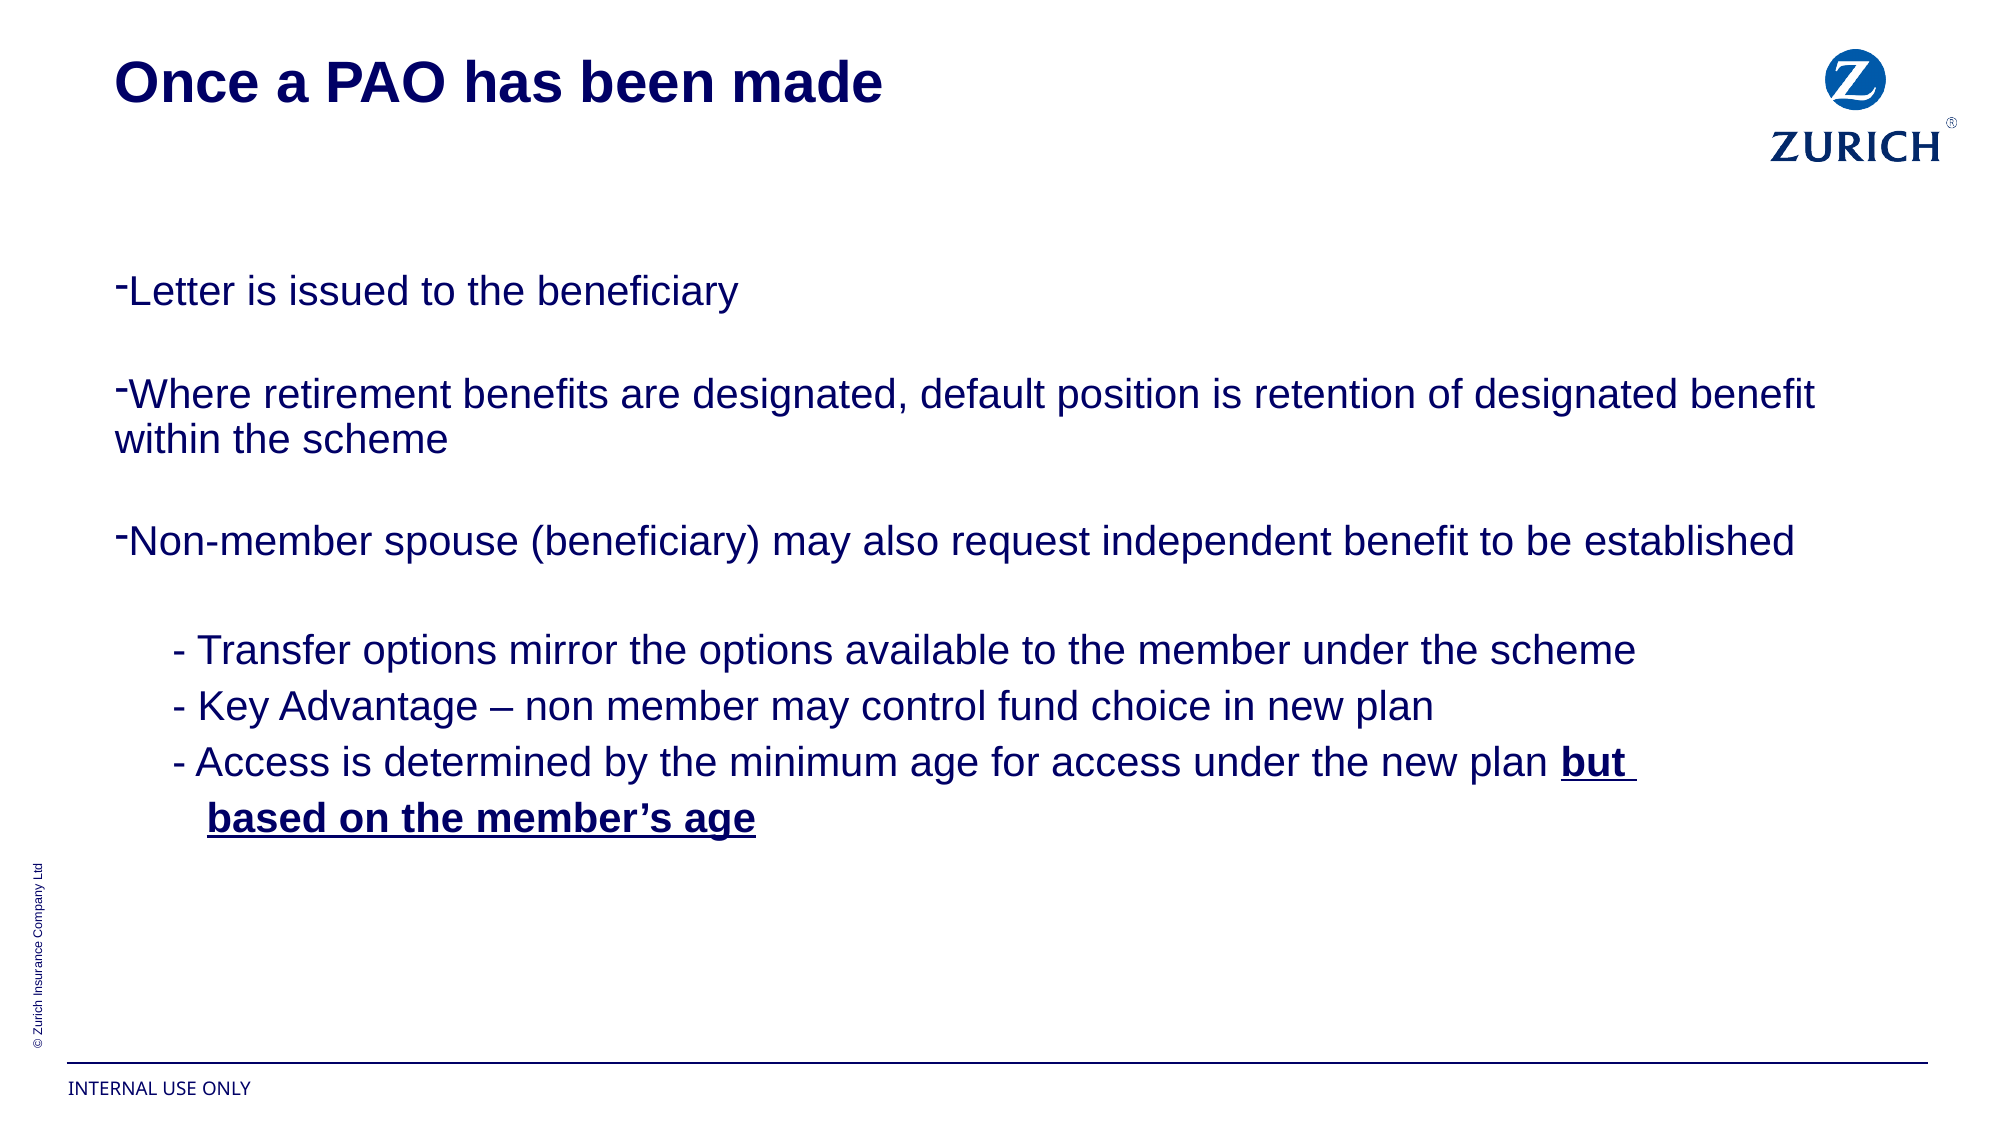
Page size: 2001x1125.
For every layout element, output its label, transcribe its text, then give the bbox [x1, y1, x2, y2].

title Once a PAO has been made [99, 45, 1901, 233]
picture [1901, 49, 1957, 162]
list Letter is issued to the beneficiary Where retirement benefits are designated, default position is retention of designated benefit within the scheme Non-member spouse (beneficiary) may also request independent benefit to be established - Transfer options mirror the options available to the member under the scheme - Key Advantage – non member may control fund choice in new plan - Access is determined by the minimum age for access under the new plan but based on the member’s age [99, 262, 1901, 1005]
